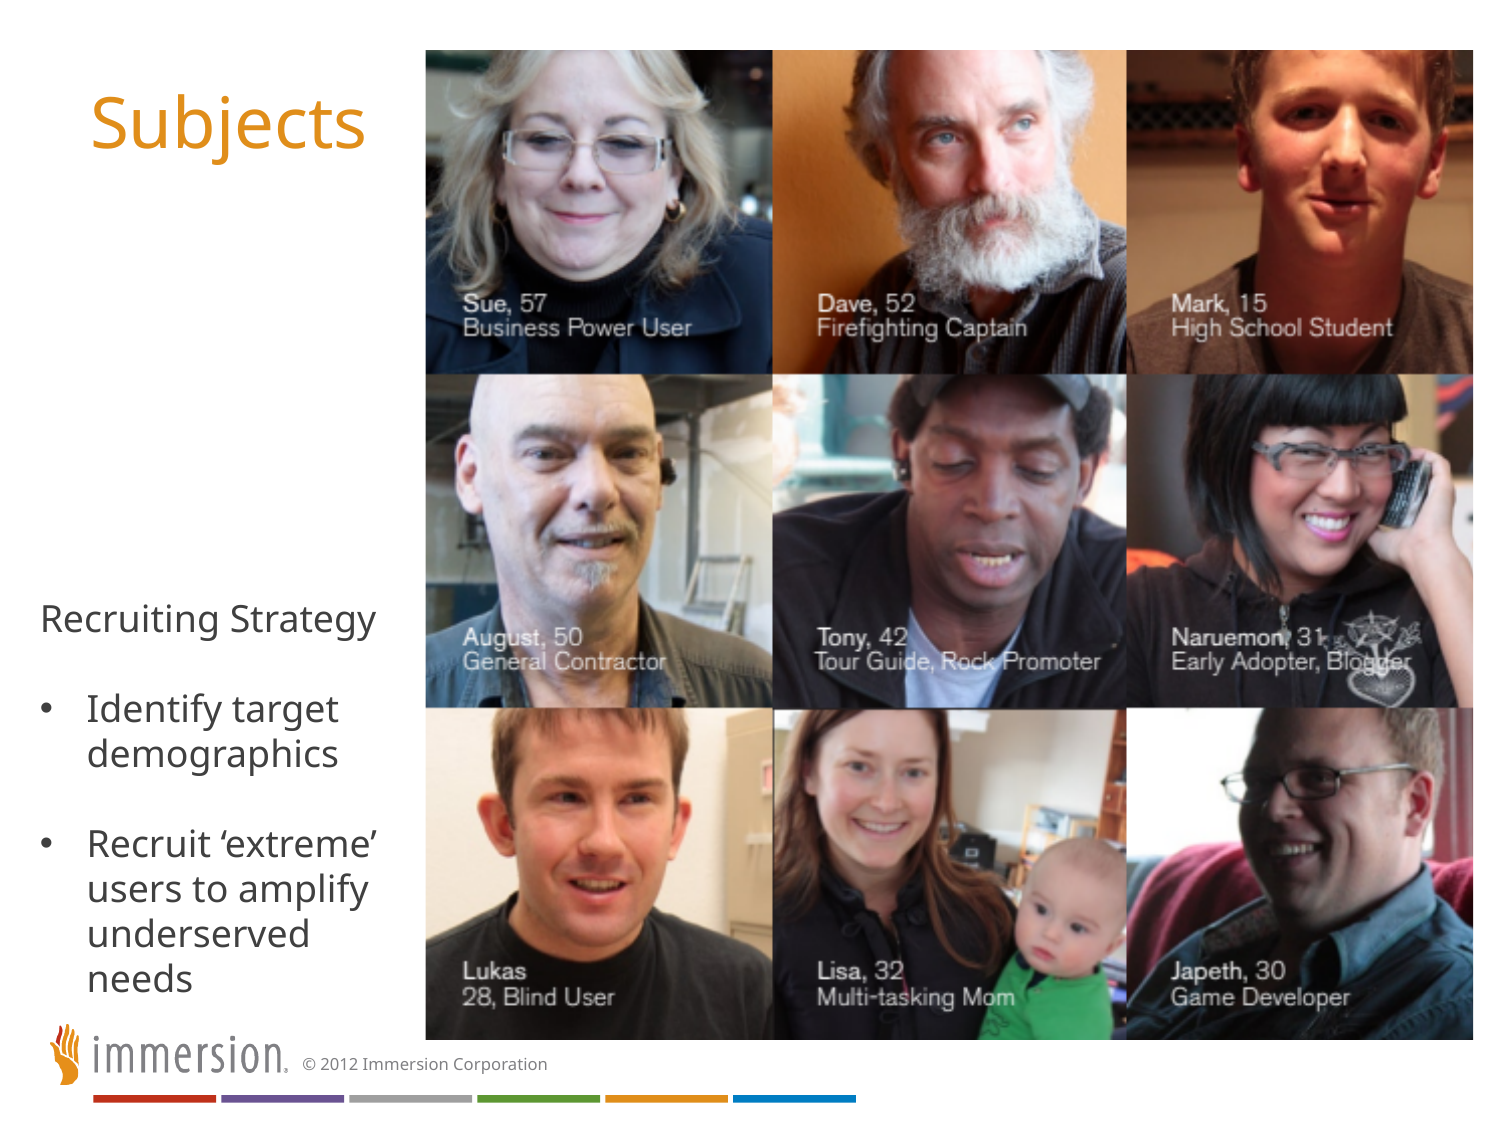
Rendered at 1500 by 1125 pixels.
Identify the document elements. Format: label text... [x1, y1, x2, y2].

picture [50, 1024, 288, 1085]
text_box Recruiting Strategy Identify target demographics Recruit ‘extreme’ users to amplify underserved needs [24, 587, 417, 1008]
title Subjects [75, 0, 1425, 171]
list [422, 49, 1474, 1041]
